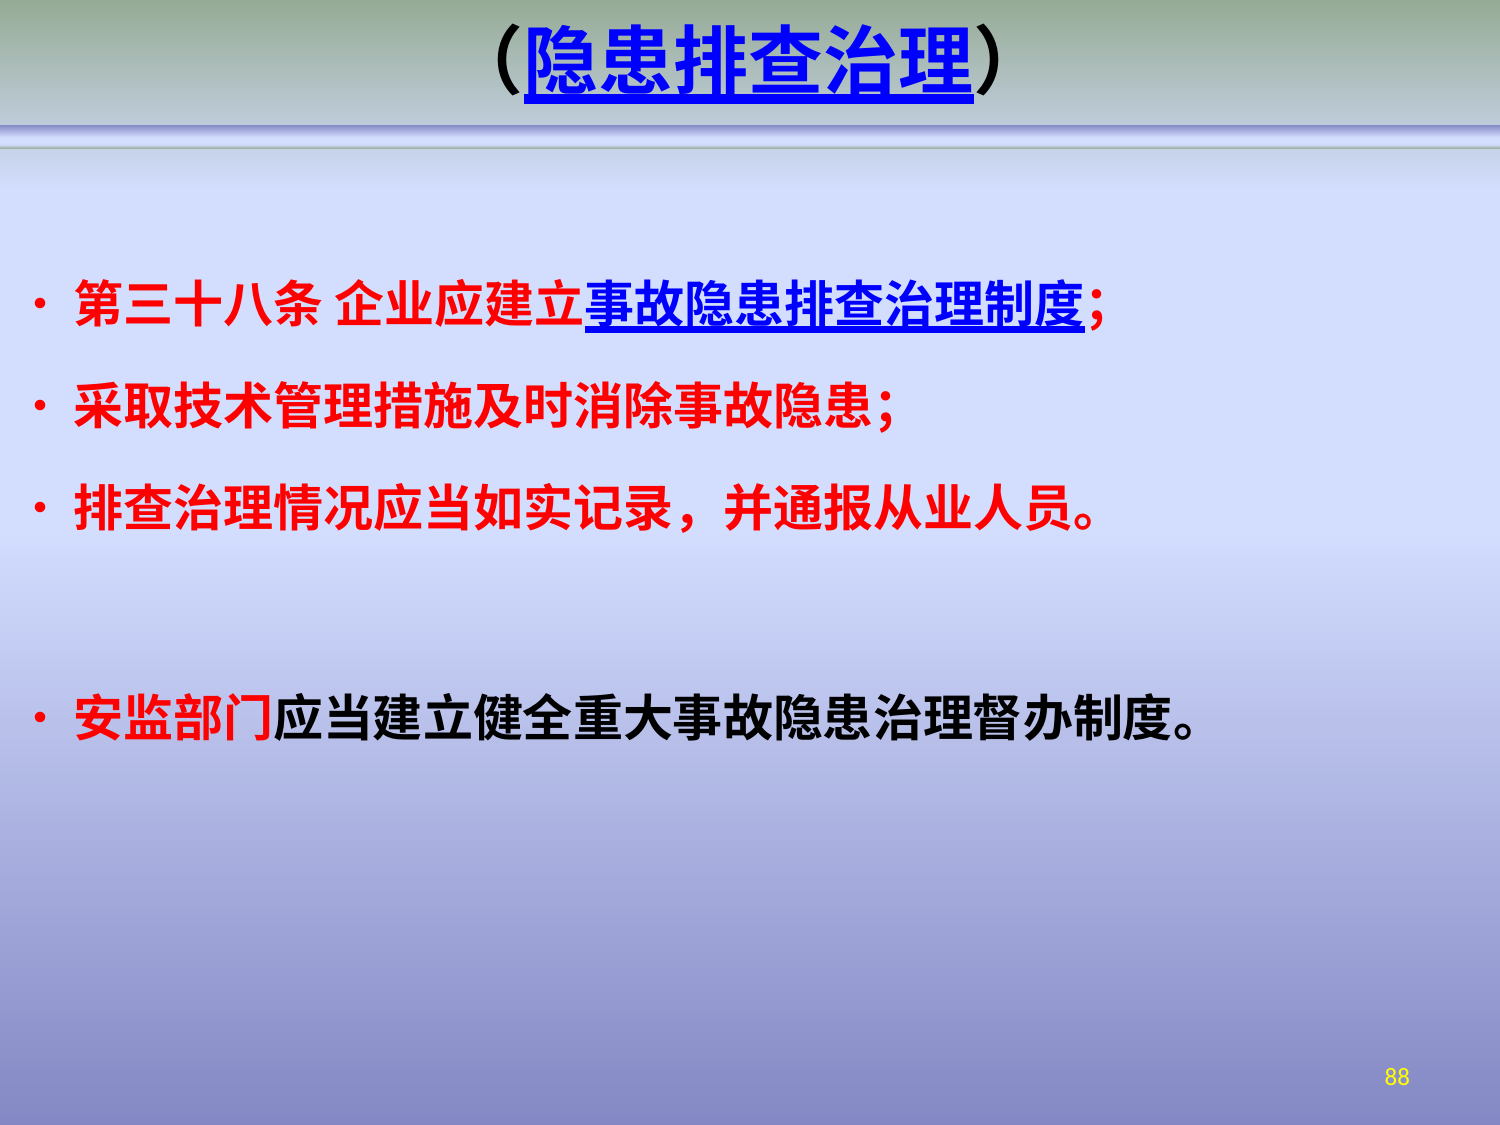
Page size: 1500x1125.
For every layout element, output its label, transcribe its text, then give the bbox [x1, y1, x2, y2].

picture [0, 0, 1500, 1125]
title （隐患排查治理） [133, 15, 1367, 204]
slide_number 88 [1367, 1060, 1415, 1125]
text_box • 第三十八条 企业应建立事故隐患排查治理制度； • 采取技术管理措施及时消除事故隐患； • 排查治理情况应当如实记录，并通报从业人员。 • 安监部门应当建立健全重大事故隐患治理督办制度。 [12, 272, 1228, 747]
